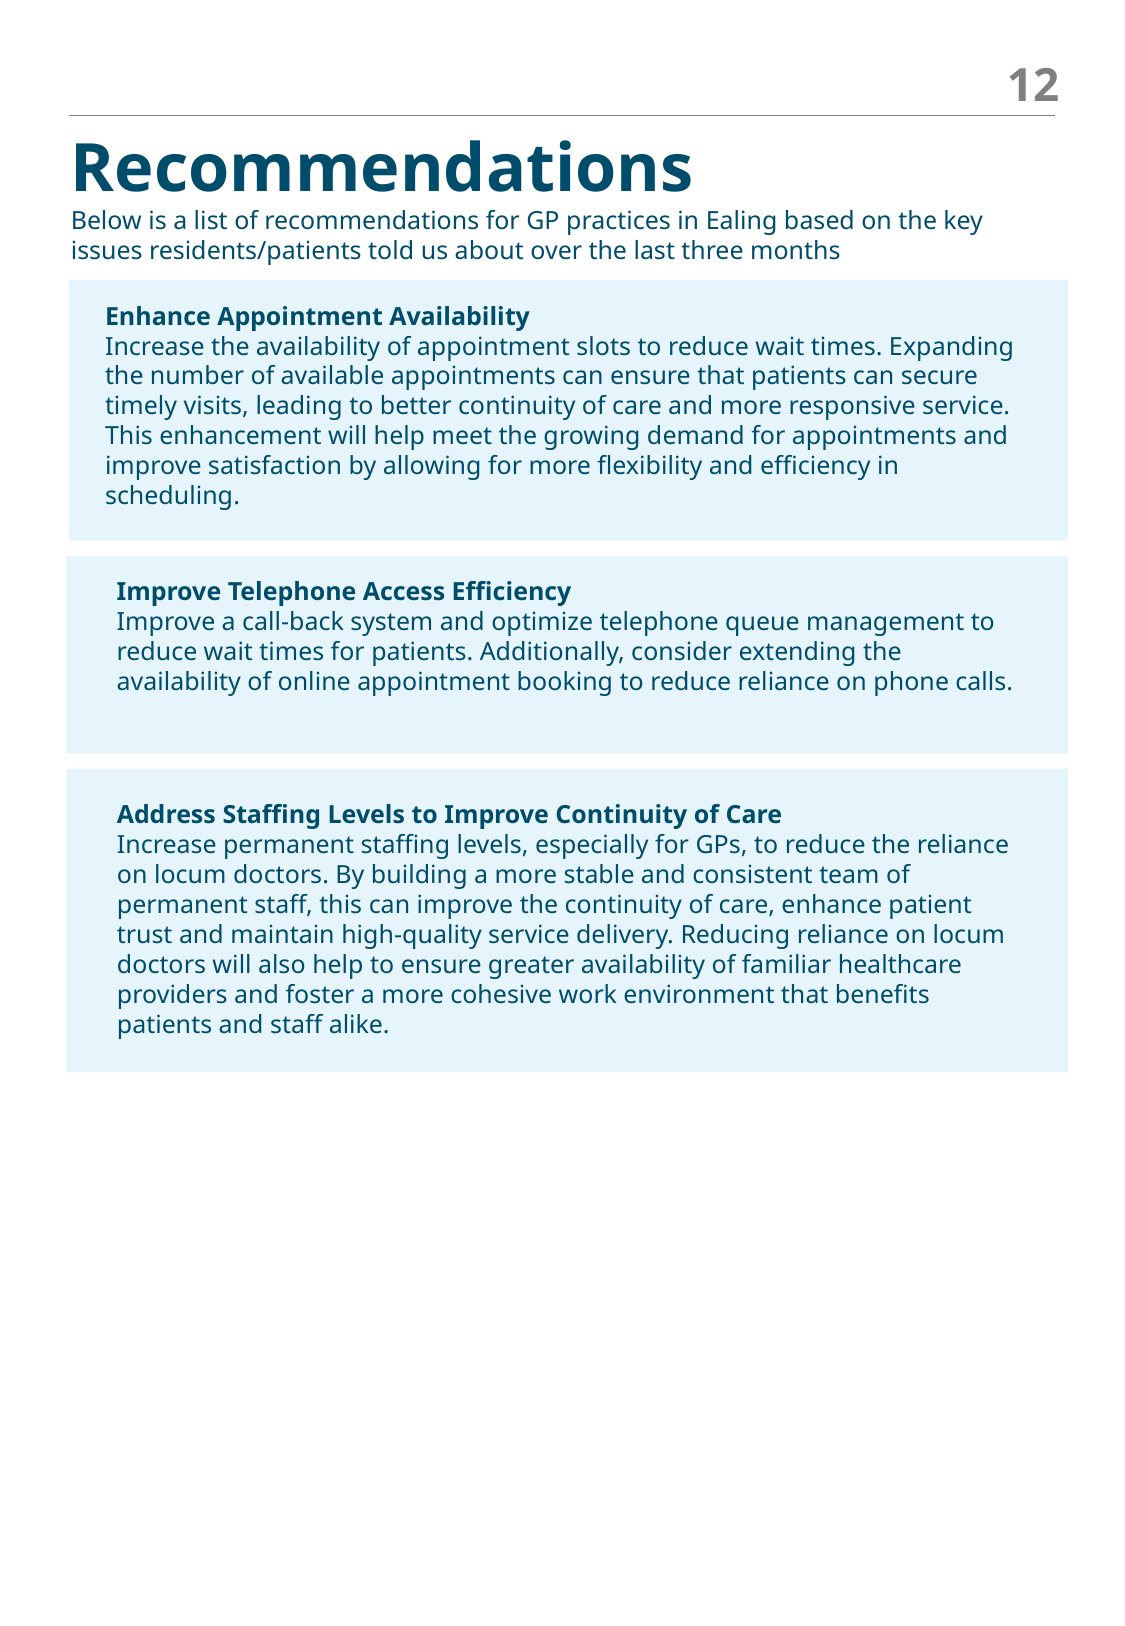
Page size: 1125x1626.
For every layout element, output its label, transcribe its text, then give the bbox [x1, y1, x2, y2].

text_box Address Staffing Levels to Improve Continuity of Care Increase permanent staffing levels, especially for GPs, to reduce the reliance on locum doctors. By building a more stable and consistent team of permanent staff, this can improve the continuity of care, enhance patient trust and maintain high-quality service delivery. Reducing reliance on locum doctors will also help to ensure greater availability of familiar healthcare providers and foster a more cohesive work environment that benefits patients and staff alike. [101, 791, 1035, 1046]
text_box Enhance Appointment Availability Increase the availability of appointment slots to reduce wait times. Expanding the number of available appointments can ensure that patients can secure timely visits, leading to better continuity of care and more responsive service. This enhancement will help meet the growing demand for appointments and improve satisfaction by allowing for more flexibility and efficiency in scheduling. [89, 292, 1057, 518]
text_box [64, 554, 1070, 755]
text_box Improve Telephone Access Efficiency Improve a call-back system and optimize telephone queue management to reduce wait times for patients. Additionally, consider extending the availability of online appointment booking to reduce reliance on phone calls. [101, 568, 1036, 703]
text_box Recommendations Below is a list of recommendations for GP practices in Ealing based on the key issues residents/patients told us about over the last three months [56, 117, 1069, 273]
text_box [67, 278, 1070, 543]
slide_number 12 [964, 55, 1060, 115]
text_box [64, 767, 1070, 1074]
